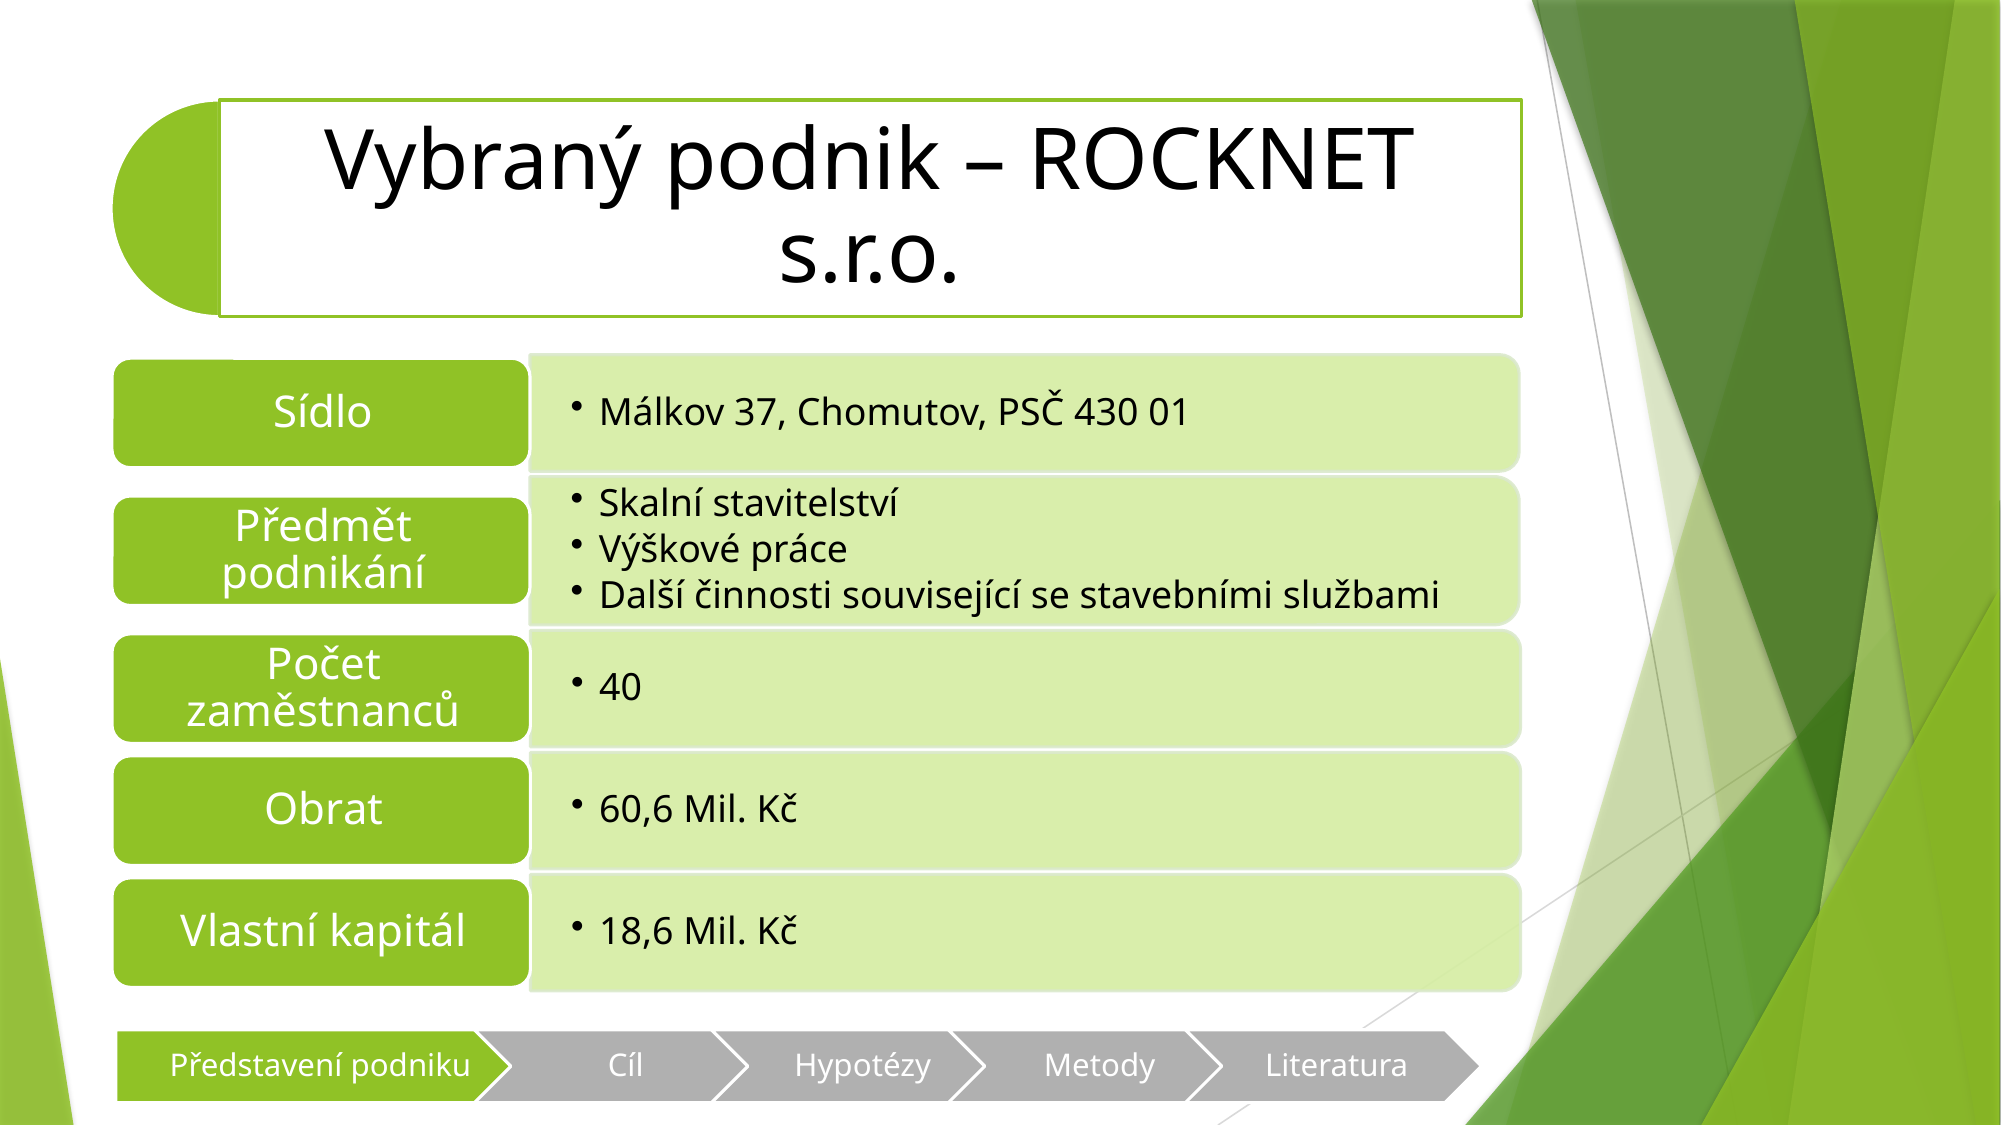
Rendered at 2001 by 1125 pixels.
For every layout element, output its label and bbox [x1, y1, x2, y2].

list [110, 353, 1522, 992]
text_box [110, 99, 1522, 318]
text_box [114, 1029, 1483, 1104]
